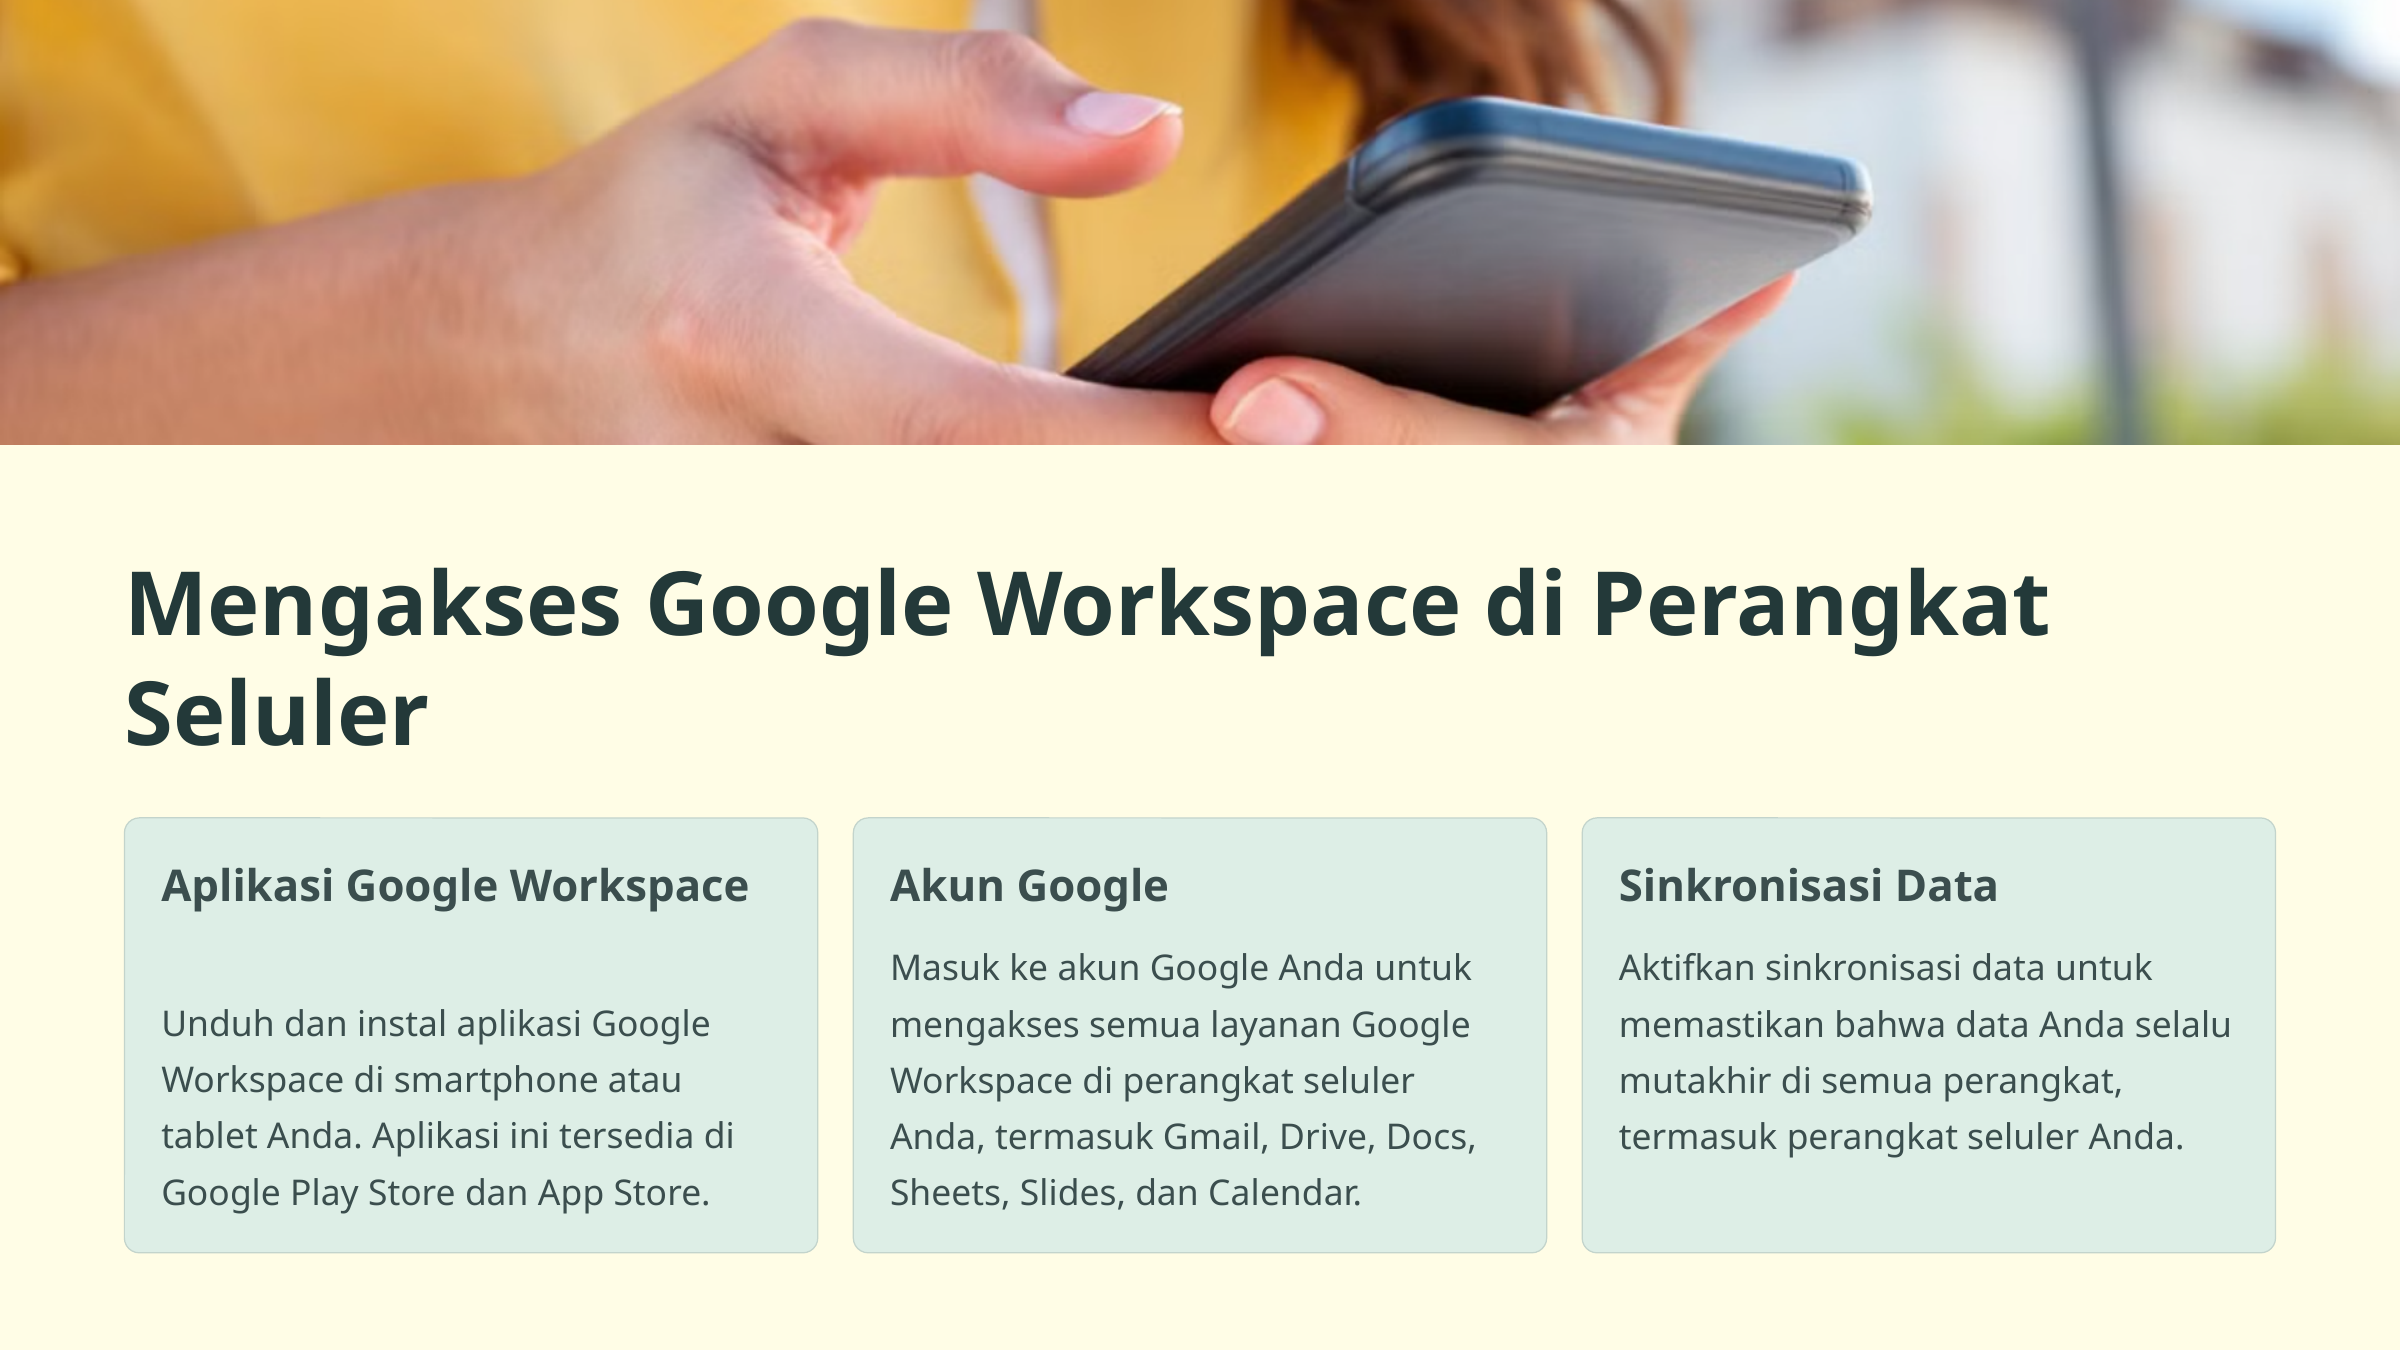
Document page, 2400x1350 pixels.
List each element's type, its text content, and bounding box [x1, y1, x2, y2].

text_box Sinkronisasi Data [1618, 854, 2064, 911]
text_box Mengakses Google Workspace di Perangkat Seluler [124, 542, 2276, 765]
picture [0, 0, 2400, 445]
text_box [853, 817, 1547, 1253]
text_box Aplikasi Google Workspace [161, 854, 781, 966]
text_box Masuk ke akun Google Anda untuk mengakses semua layanan Google Workspace di perangkat seluler Anda, termasuk Gmail, Drive, Docs, Sheets, Slides, dan Calendar. [890, 931, 1510, 1217]
text_box Unduh dan instal aplikasi Google Workspace di smartphone atau tablet Anda. Aplikasi ini tersedia di Google Play Store dan App Store. [161, 987, 781, 1215]
text_box Akun Google [890, 854, 1335, 911]
text_box [1582, 817, 2276, 1253]
text_box Aktifkan sinkronisasi data untuk memastikan bahwa data Anda selalu mutakhir di semua perangkat, termasuk perangkat seluler Anda. [1618, 931, 2239, 1160]
text_box [124, 817, 818, 1253]
